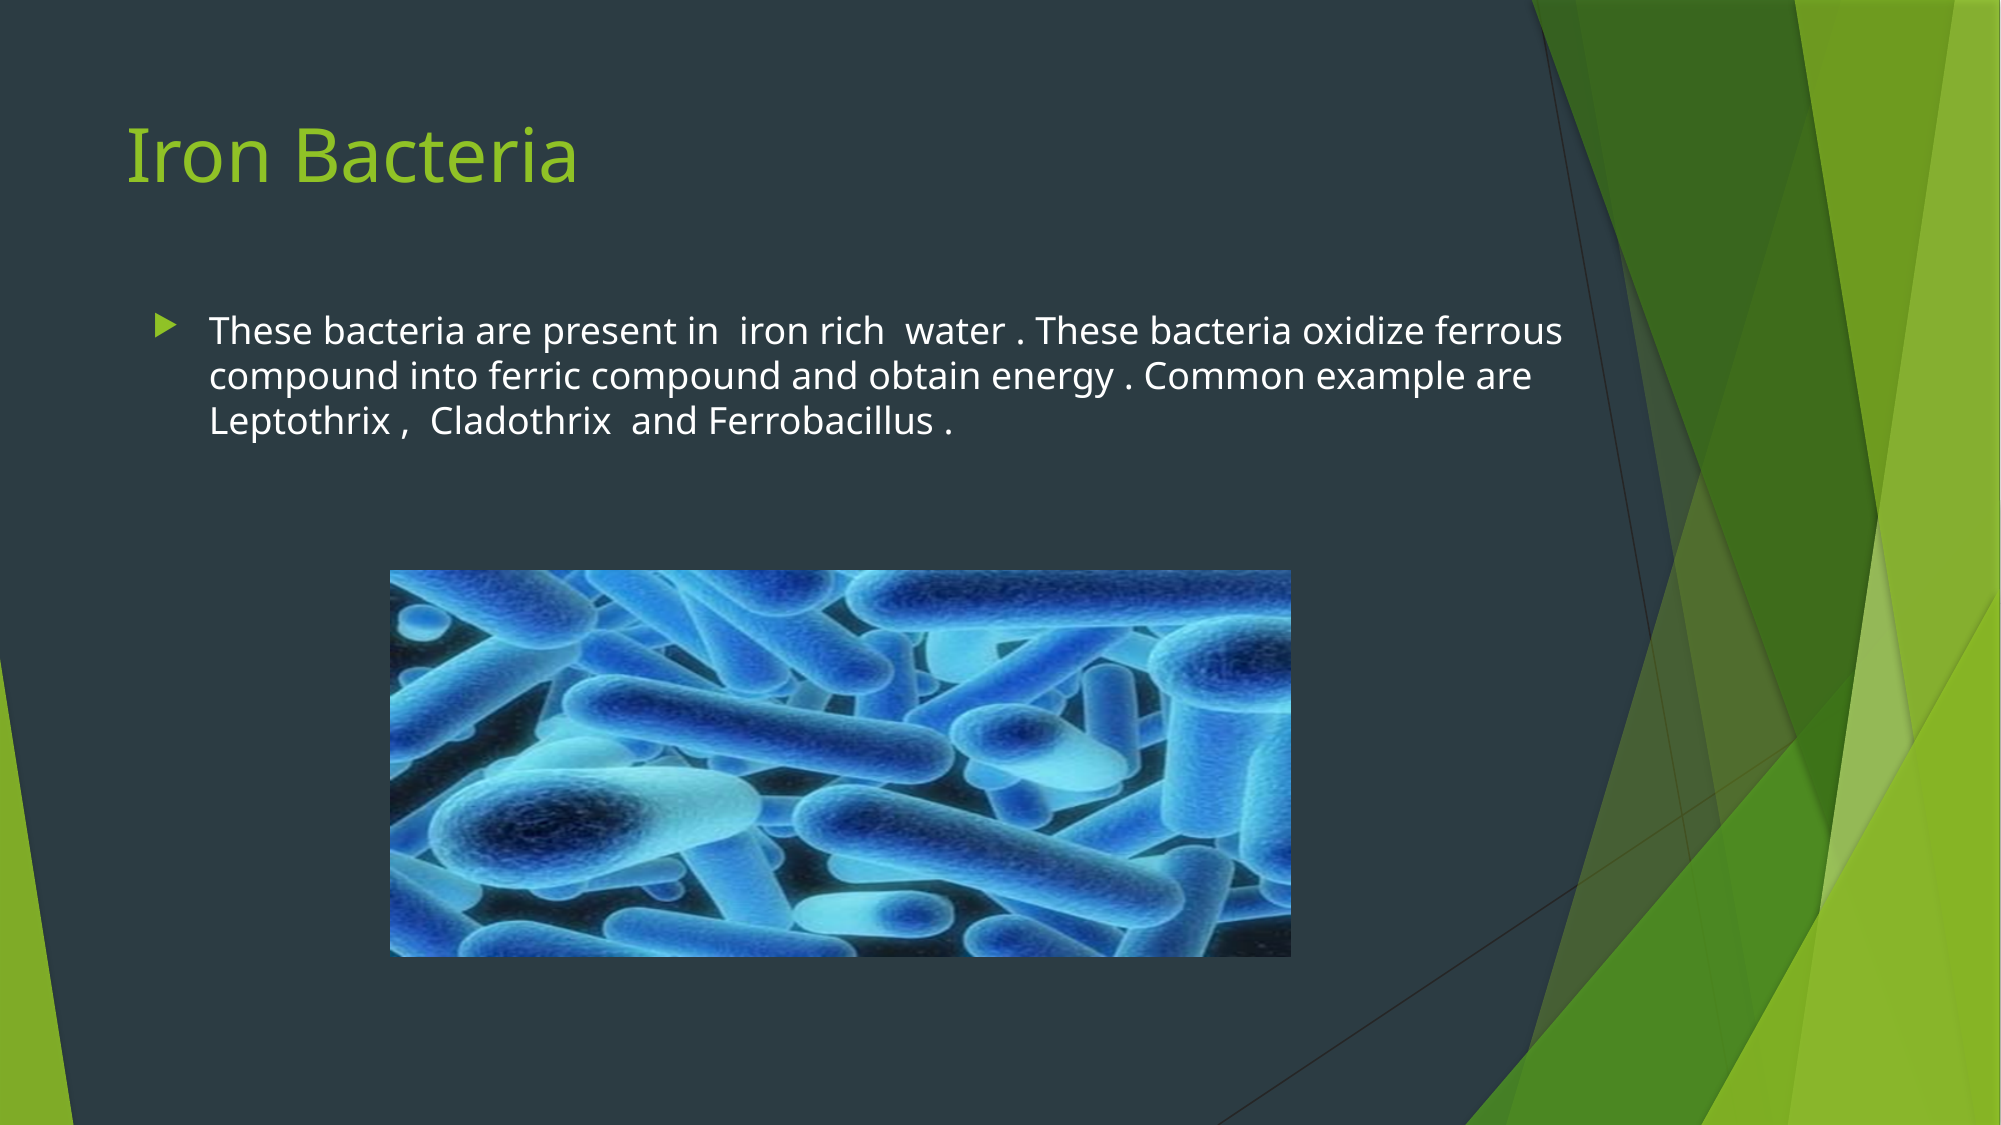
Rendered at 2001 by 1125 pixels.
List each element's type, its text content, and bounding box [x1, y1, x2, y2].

list These bacteria are present in iron rich water . These bacteria oxidize ferrous compound into ferric compound and obtain energy . Common example are Leptothrix , Cladothrix and Ferrobacillus . [137, 299, 1729, 1014]
picture [389, 569, 1292, 958]
title Iron Bacteria [111, 99, 1522, 317]
